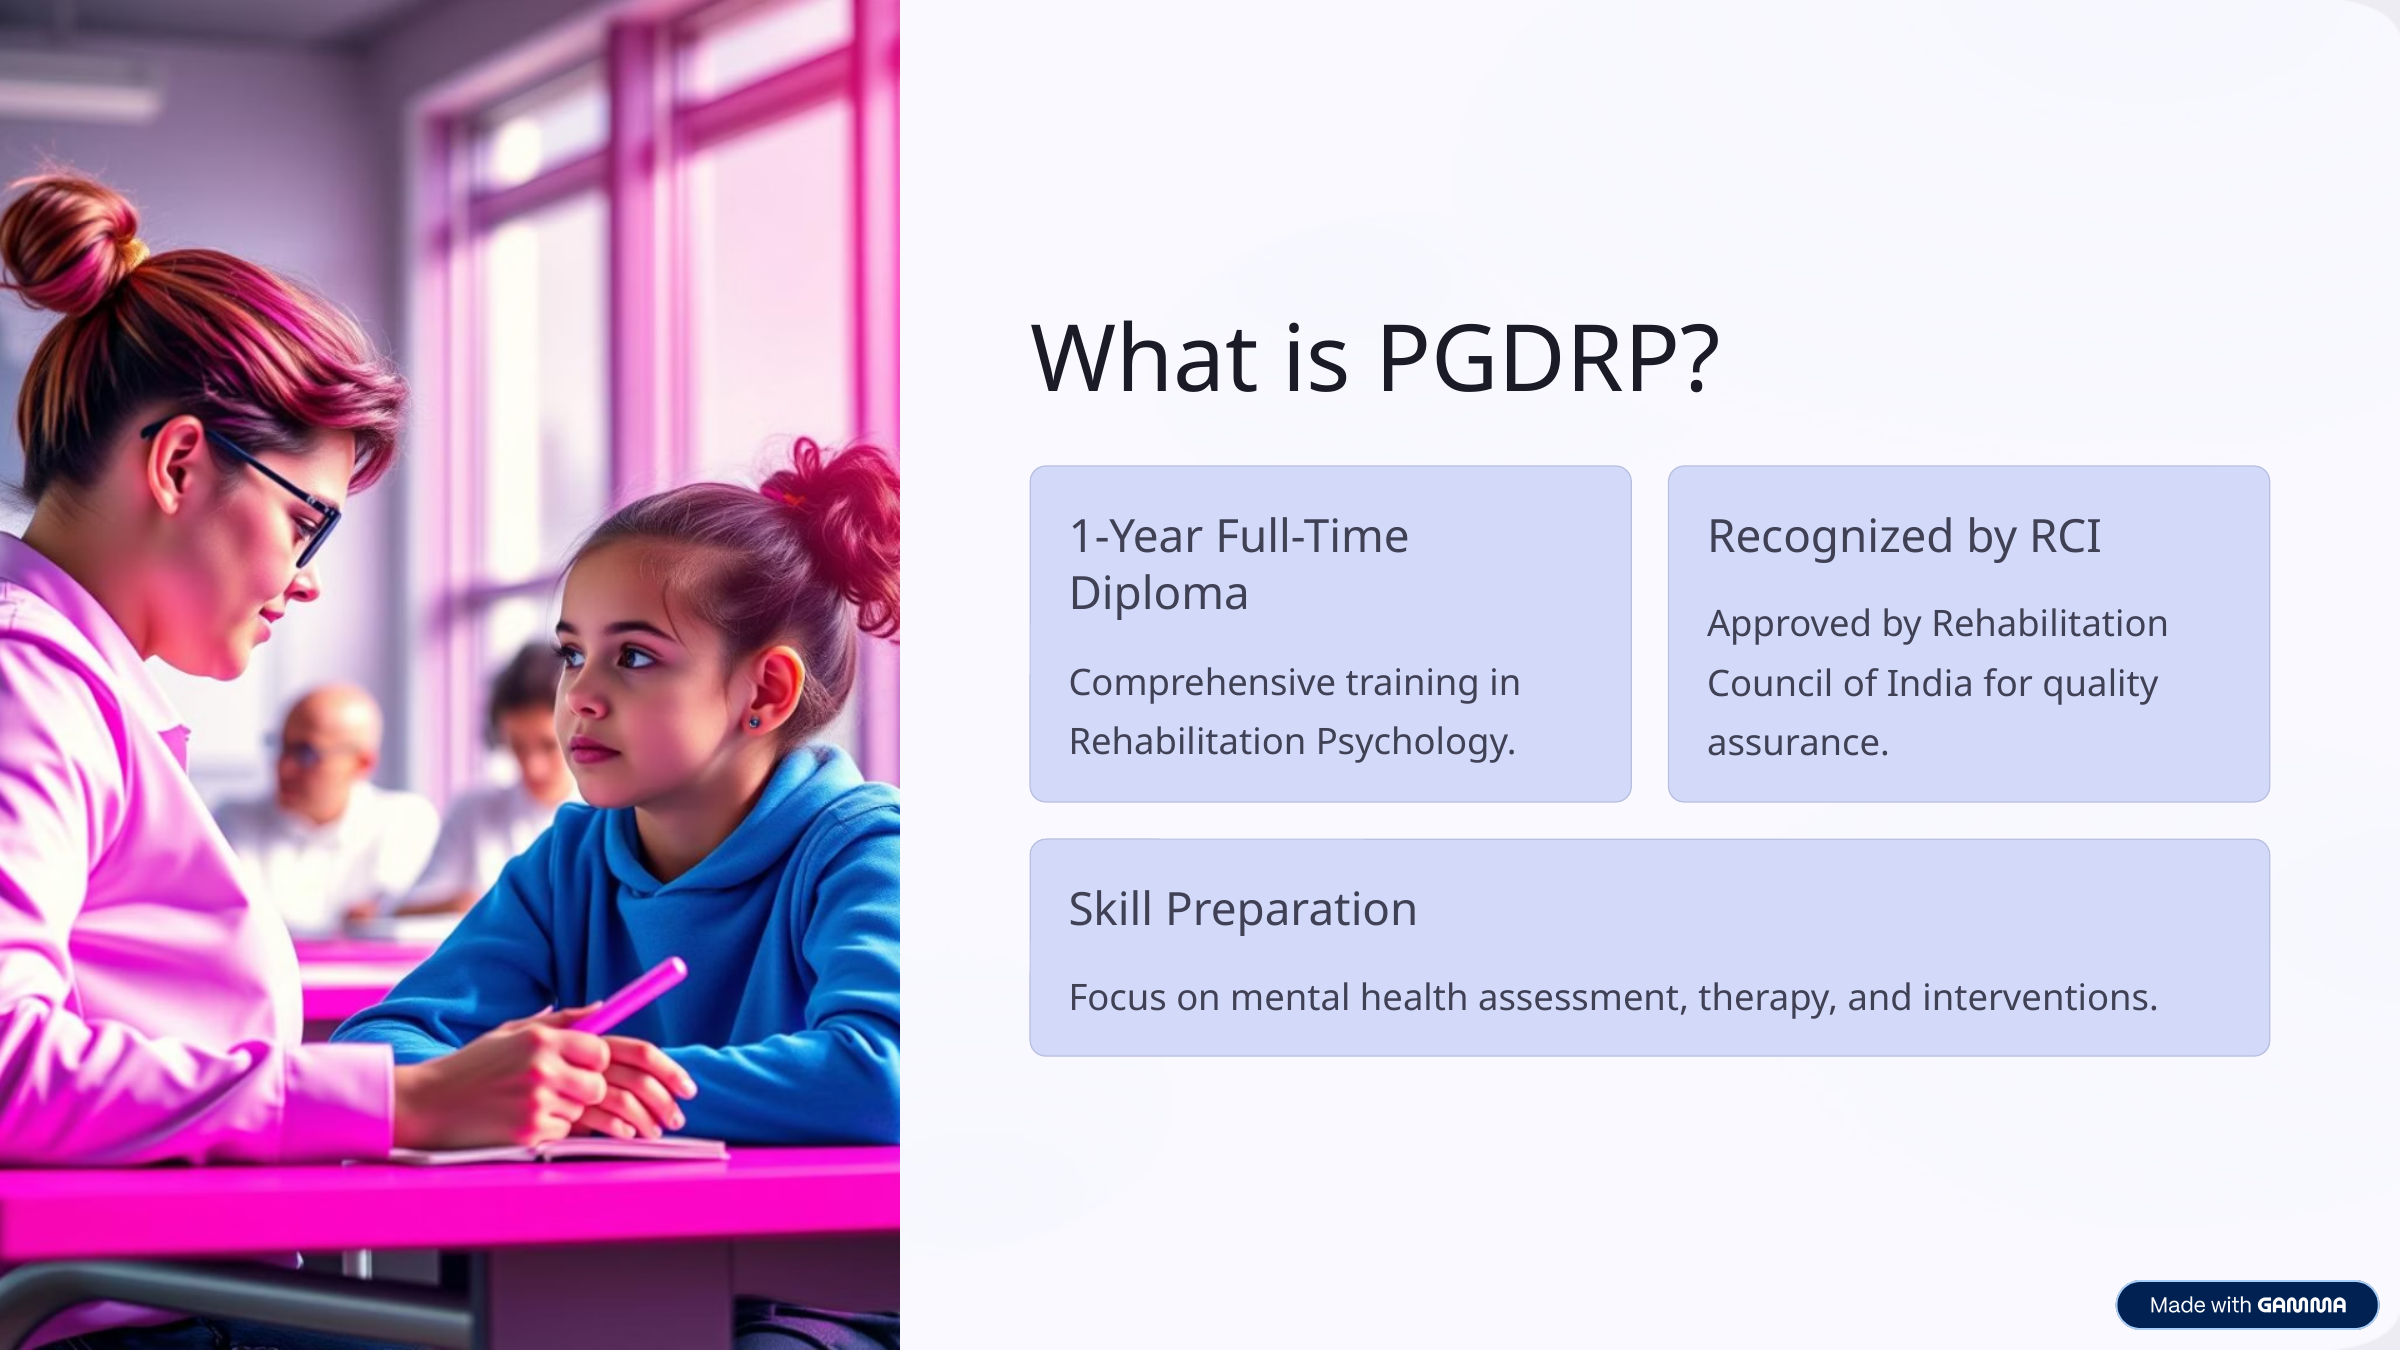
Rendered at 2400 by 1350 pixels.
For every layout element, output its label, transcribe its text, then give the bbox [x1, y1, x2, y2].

text_box Comprehensive training in Rehabilitation Psychology. [1068, 642, 1593, 762]
text_box [1030, 839, 2270, 1057]
picture [2106, 1271, 2389, 1339]
picture [0, 0, 900, 1350]
text_box What is PGDRP? [1030, 293, 1961, 411]
text_box [1668, 465, 2270, 802]
text_box Skill Preparation [1068, 877, 1534, 936]
text_box Approved by Rehabilitation Council of India for quality assurance. [1706, 584, 2232, 764]
text_box 1-Year Full-Time Diploma [1068, 504, 1593, 621]
text_box Focus on mental health assessment, therapy, and interventions. [1068, 957, 2232, 1018]
text_box [1030, 465, 1632, 802]
text_box Recognized by RCI [1706, 504, 2173, 563]
